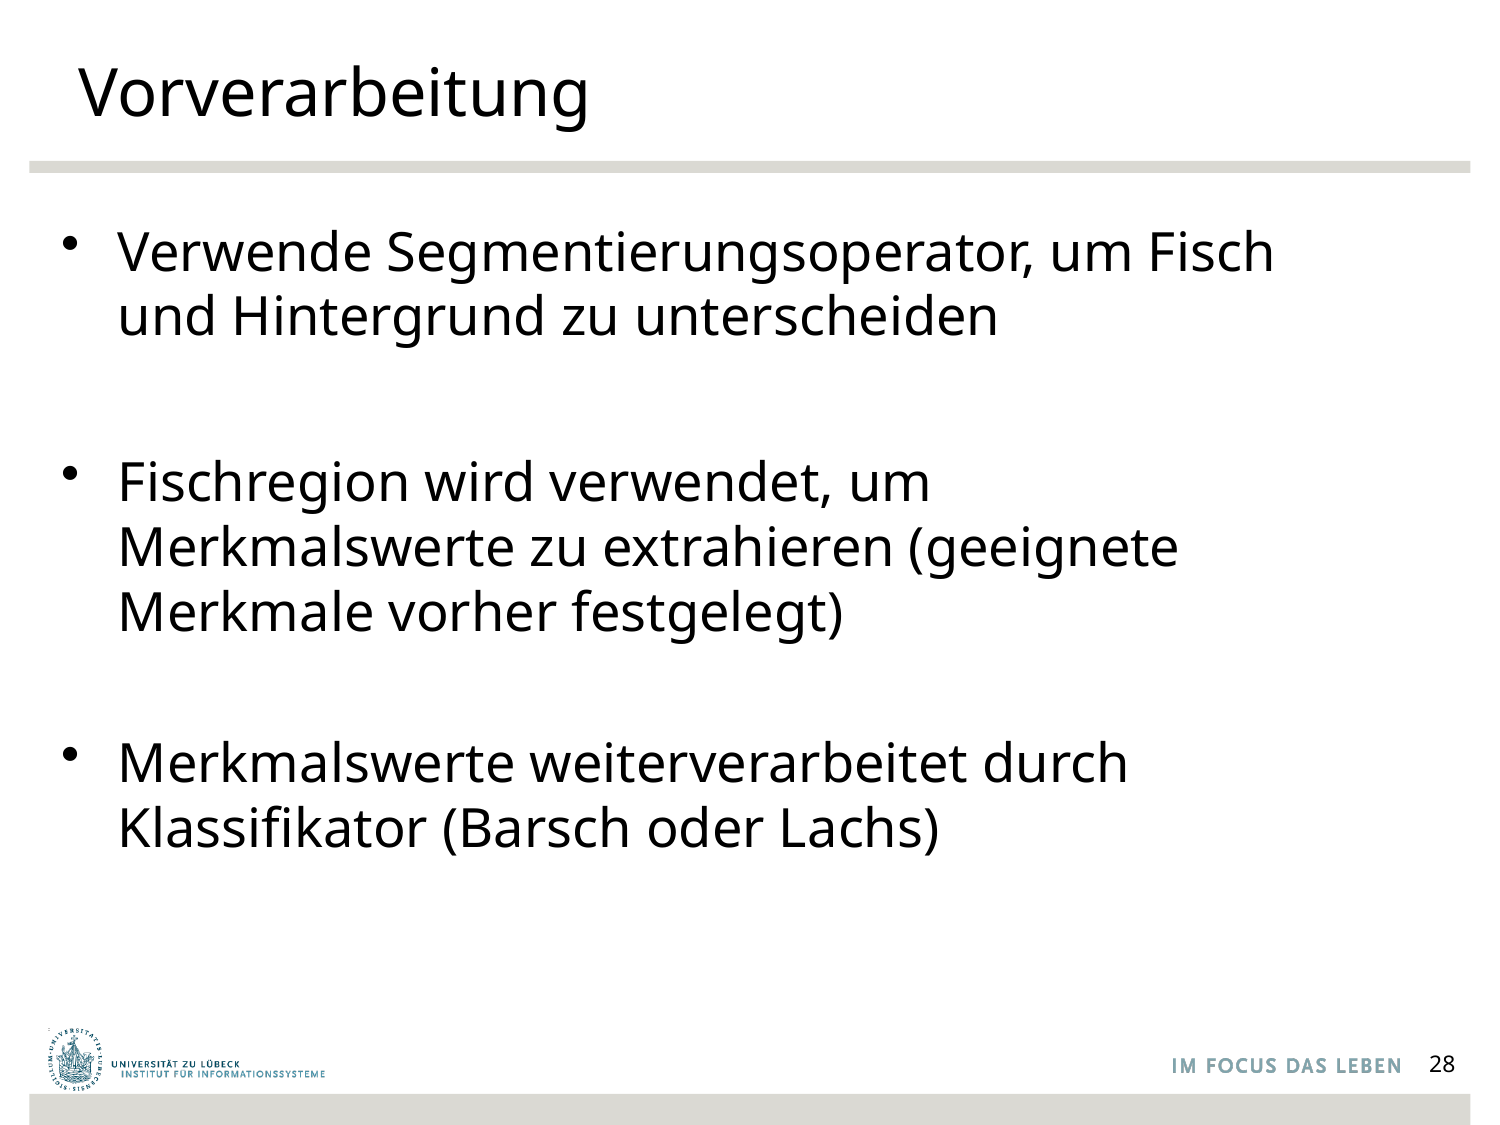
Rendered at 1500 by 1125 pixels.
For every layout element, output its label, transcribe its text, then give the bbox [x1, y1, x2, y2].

list Vorverarbeitung Verwende Segmentierungsoperator, um Fisch und Hintergrund zu unterscheiden Fischregion wird verwendet, um Merkmalswerte zu extrahieren (geeignete Merkmale vorher festgelegt) Merkmalswerte weiterverarbeitet durch Klassifikator (Barsch oder Lachs) [46, 42, 1353, 906]
picture [1173, 1058, 1305, 1073]
slide_number 28 [1305, 1050, 1471, 1083]
